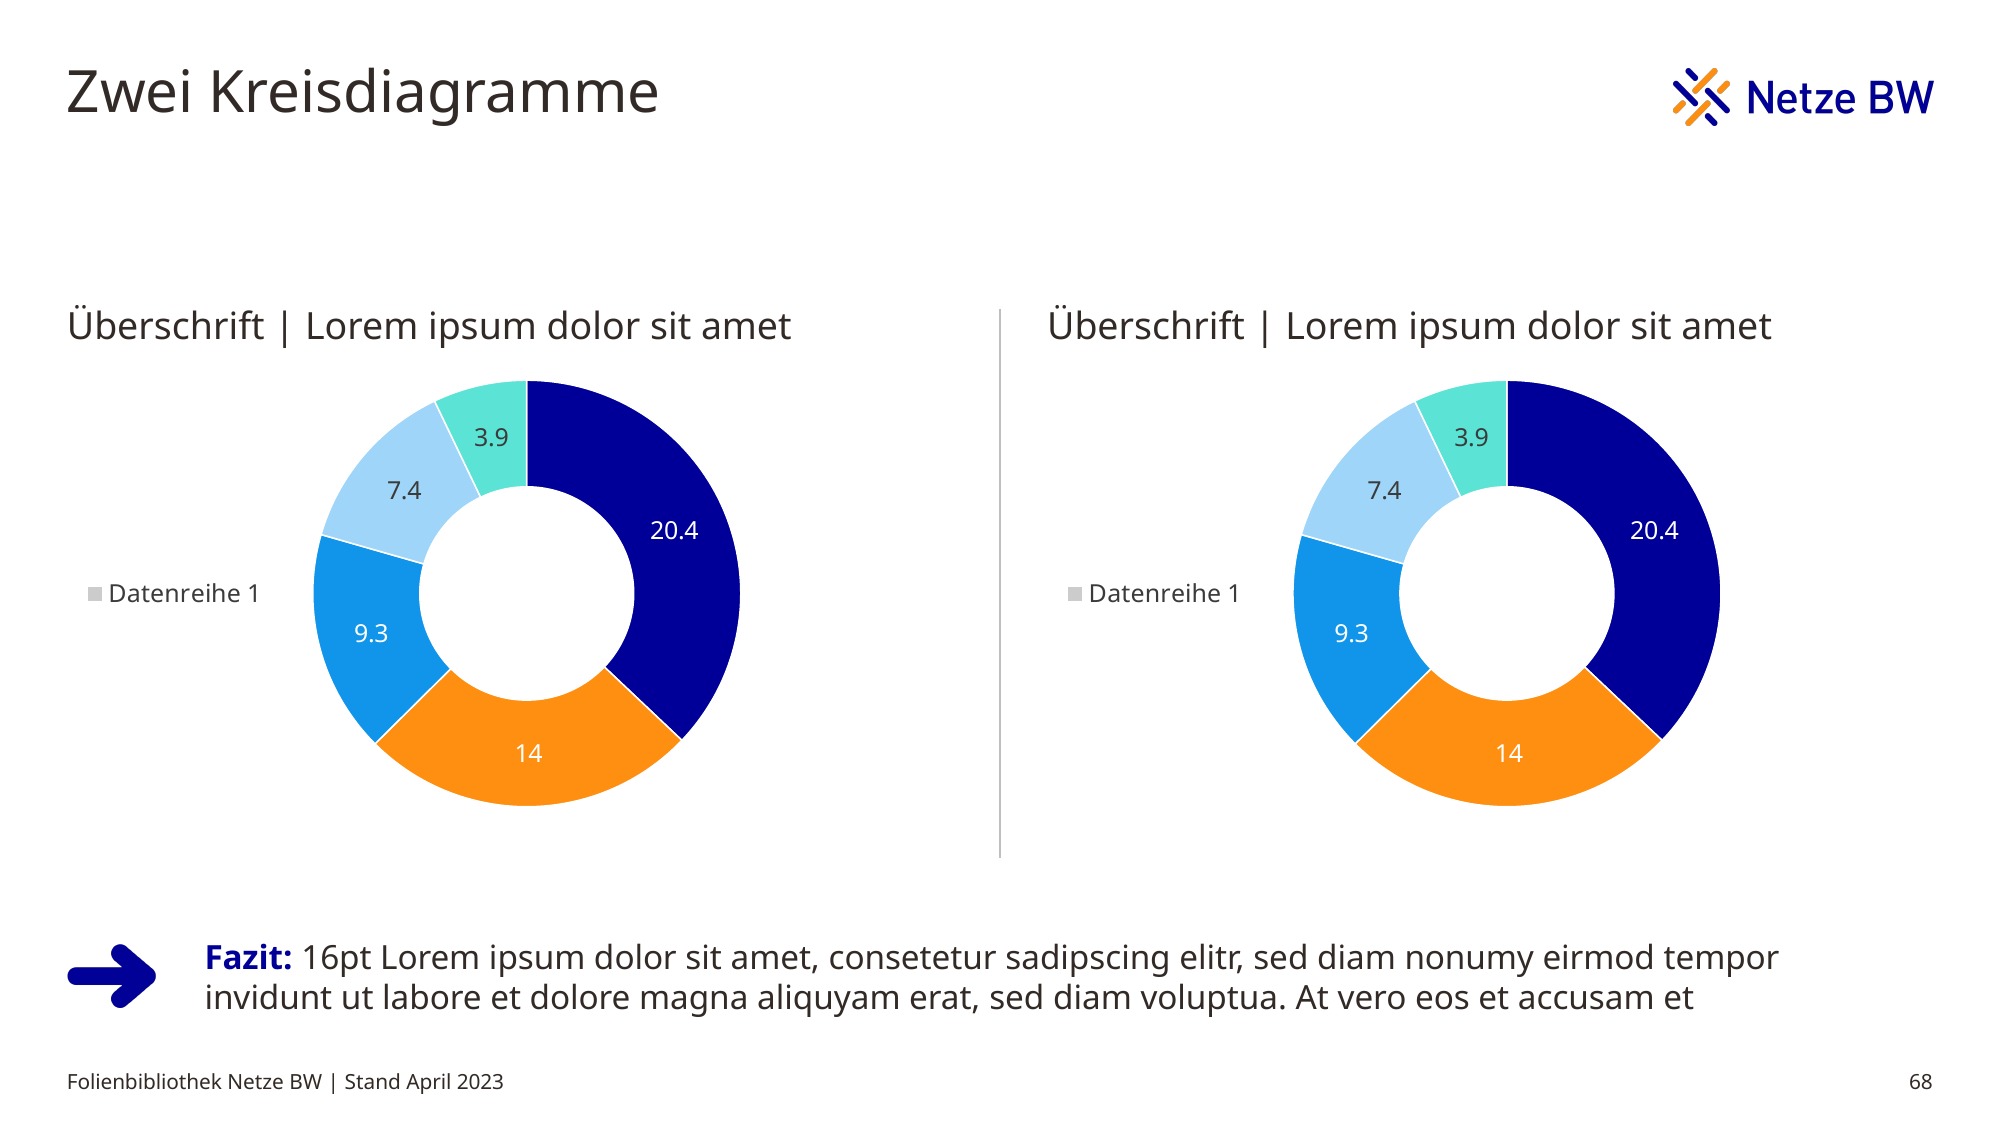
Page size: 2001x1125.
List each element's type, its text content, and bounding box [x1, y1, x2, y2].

slide_number 68 [1886, 1073, 1933, 1097]
picture [1673, 68, 1934, 126]
text_box Überschrift | Lorem ipsum dolor sit amet [66, 302, 953, 356]
footer Folienbibliothek Netze BW | Stand April 2023 [66, 1073, 1727, 1097]
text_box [66, 922, 1933, 1030]
chart [1046, 379, 1933, 808]
title Zwei Kreisdiagramme [66, 54, 1508, 138]
chart [66, 379, 953, 808]
text_box Überschrift | Lorem ipsum dolor sit amet [1047, 302, 1933, 356]
